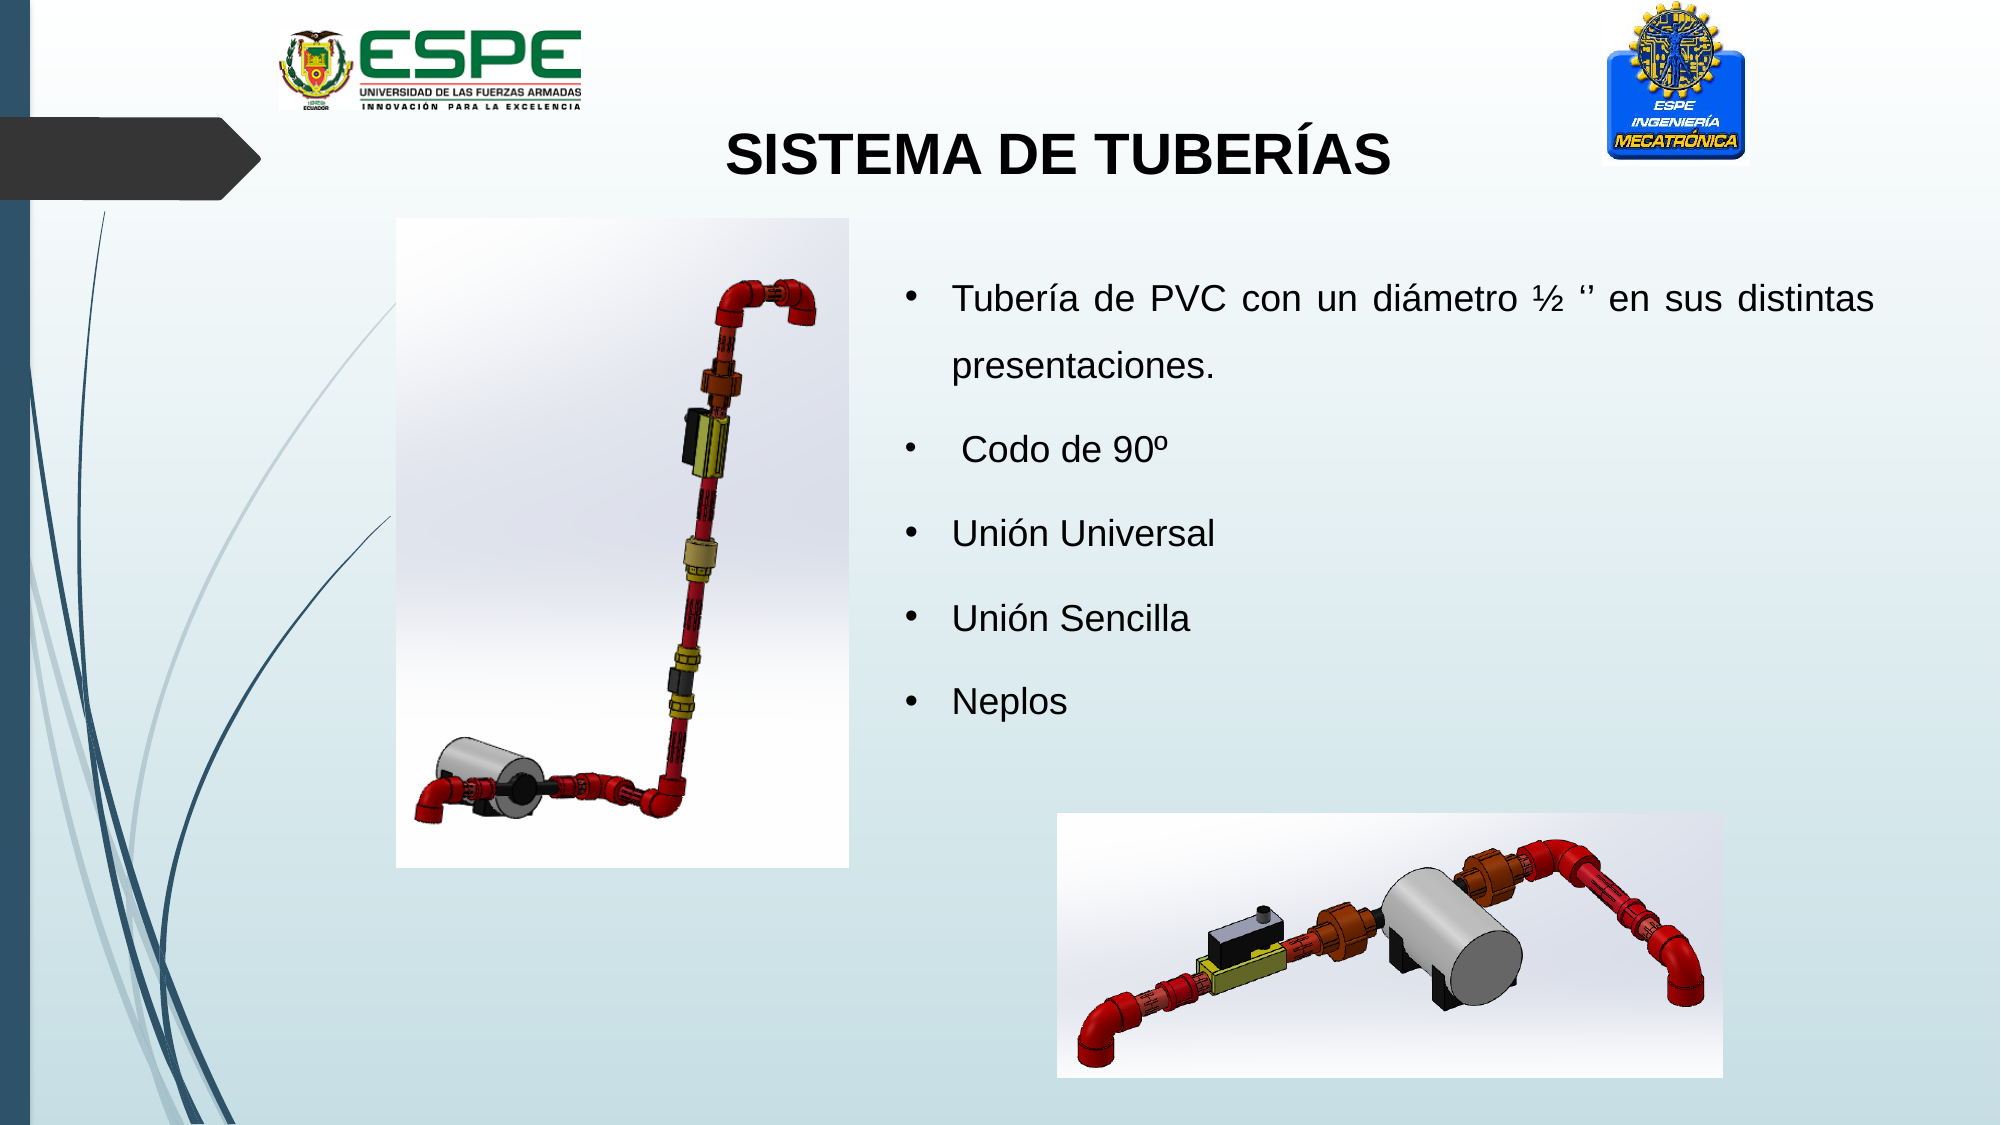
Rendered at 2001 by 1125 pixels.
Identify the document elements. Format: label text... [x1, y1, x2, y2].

picture [1602, 0, 1751, 166]
picture [1057, 813, 1723, 1078]
picture [279, 30, 581, 110]
text_box Tubería de PVC con un diámetro ½ ‘’ en sus distintas presentaciones. Codo de 90º Unión Universal Unión Sencilla Neplos [890, 243, 1890, 730]
text_box SISTEMA DE TUBERÍAS [515, 109, 1603, 284]
picture [396, 218, 849, 868]
